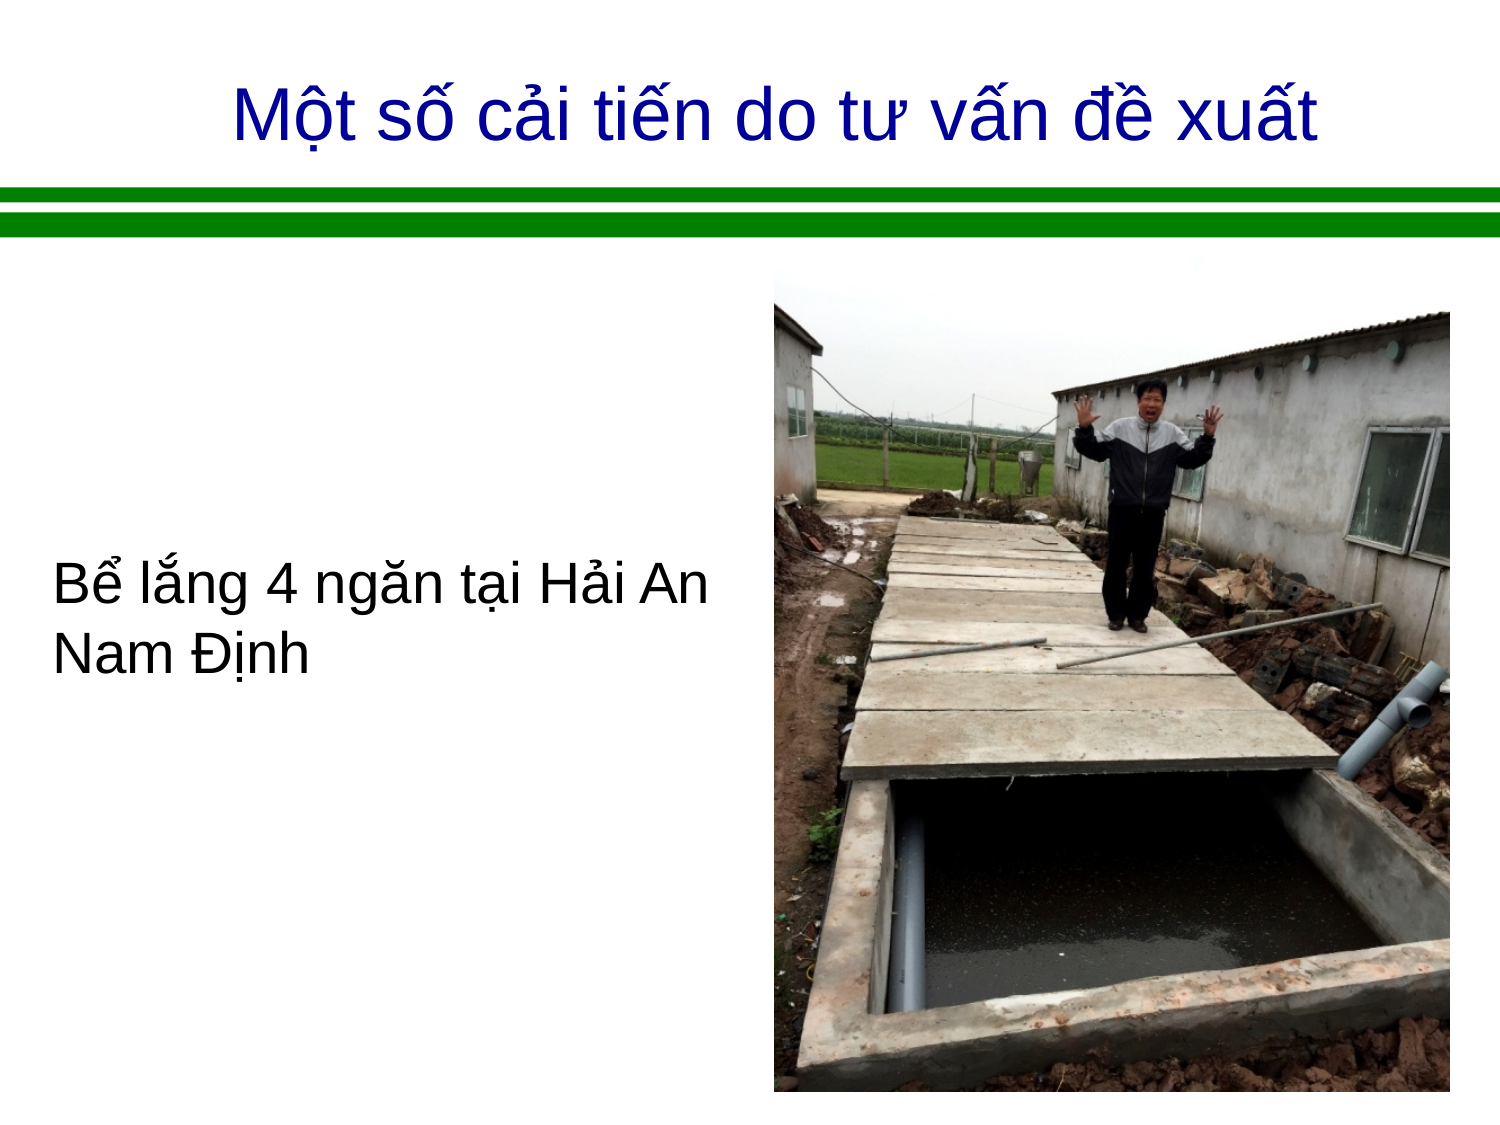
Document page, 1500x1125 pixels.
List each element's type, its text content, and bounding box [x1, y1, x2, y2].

text_box Bể lắng 4 ngăn tại Hải An Nam Định [37, 537, 738, 693]
picture [774, 249, 1451, 1092]
title Một số cải tiến do tư vấn đề xuất [137, 24, 1413, 163]
